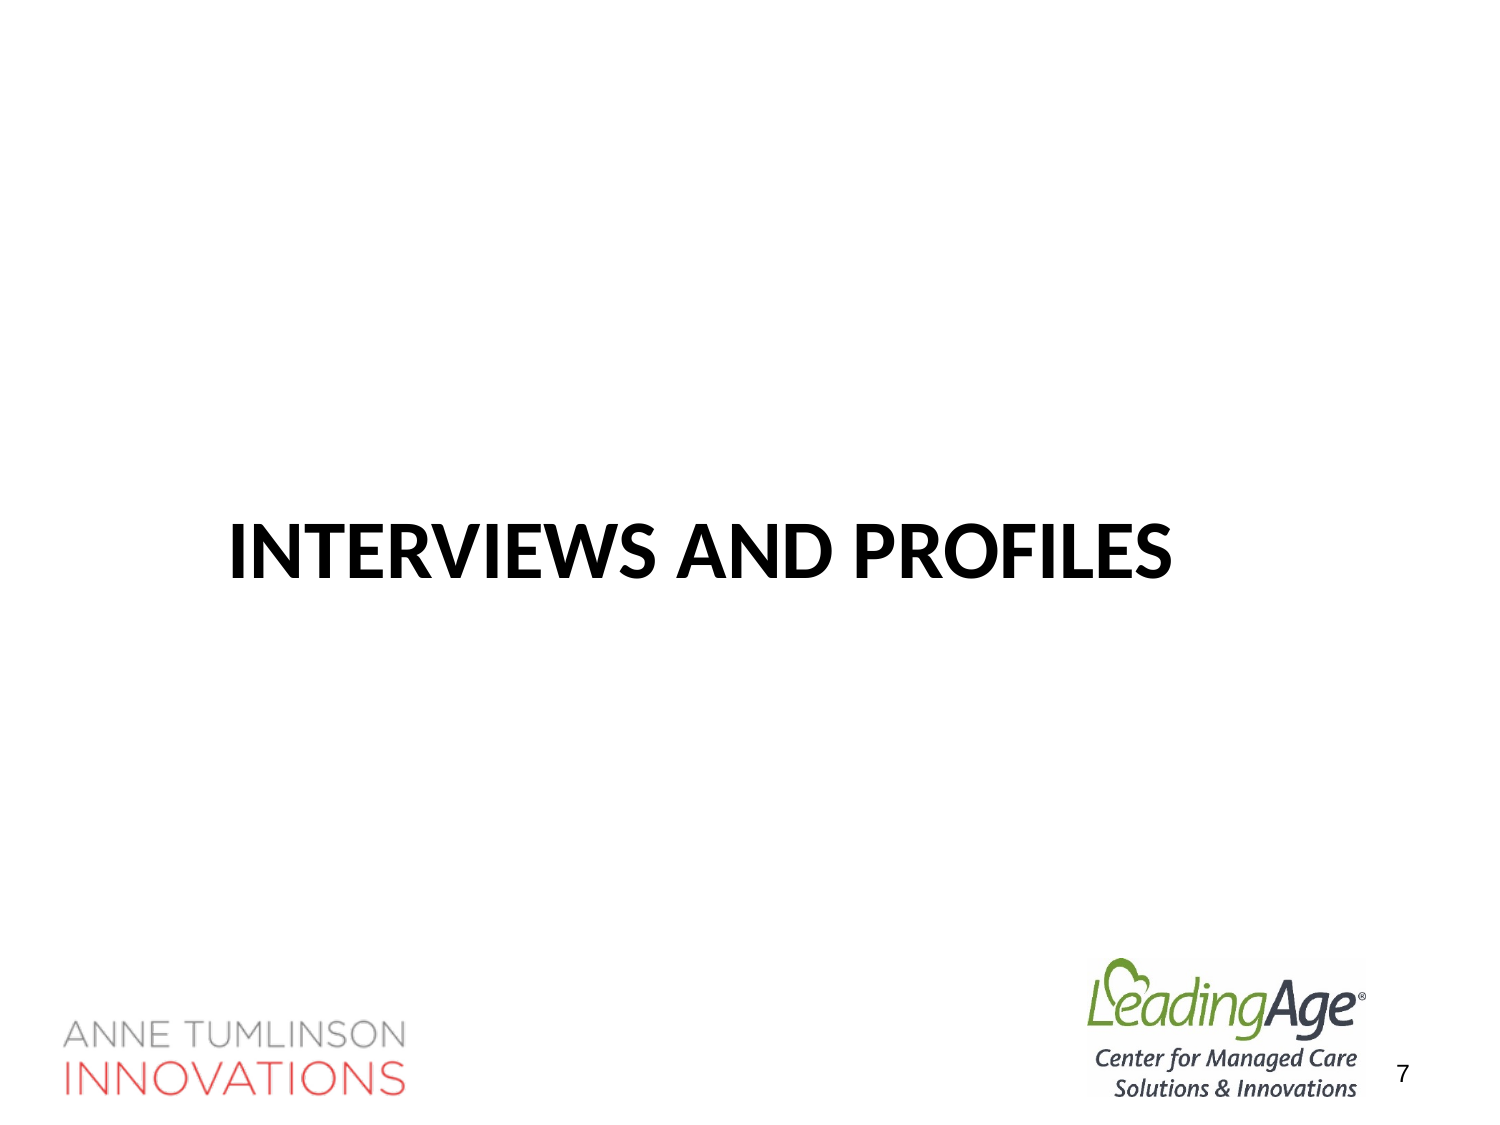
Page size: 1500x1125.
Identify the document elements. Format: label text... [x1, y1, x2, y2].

picture [1087, 958, 1366, 1042]
title Interviews AND Profiles [212, 488, 1488, 712]
slide_number 7 [1074, 1042, 1425, 1103]
picture [62, 1017, 408, 1101]
